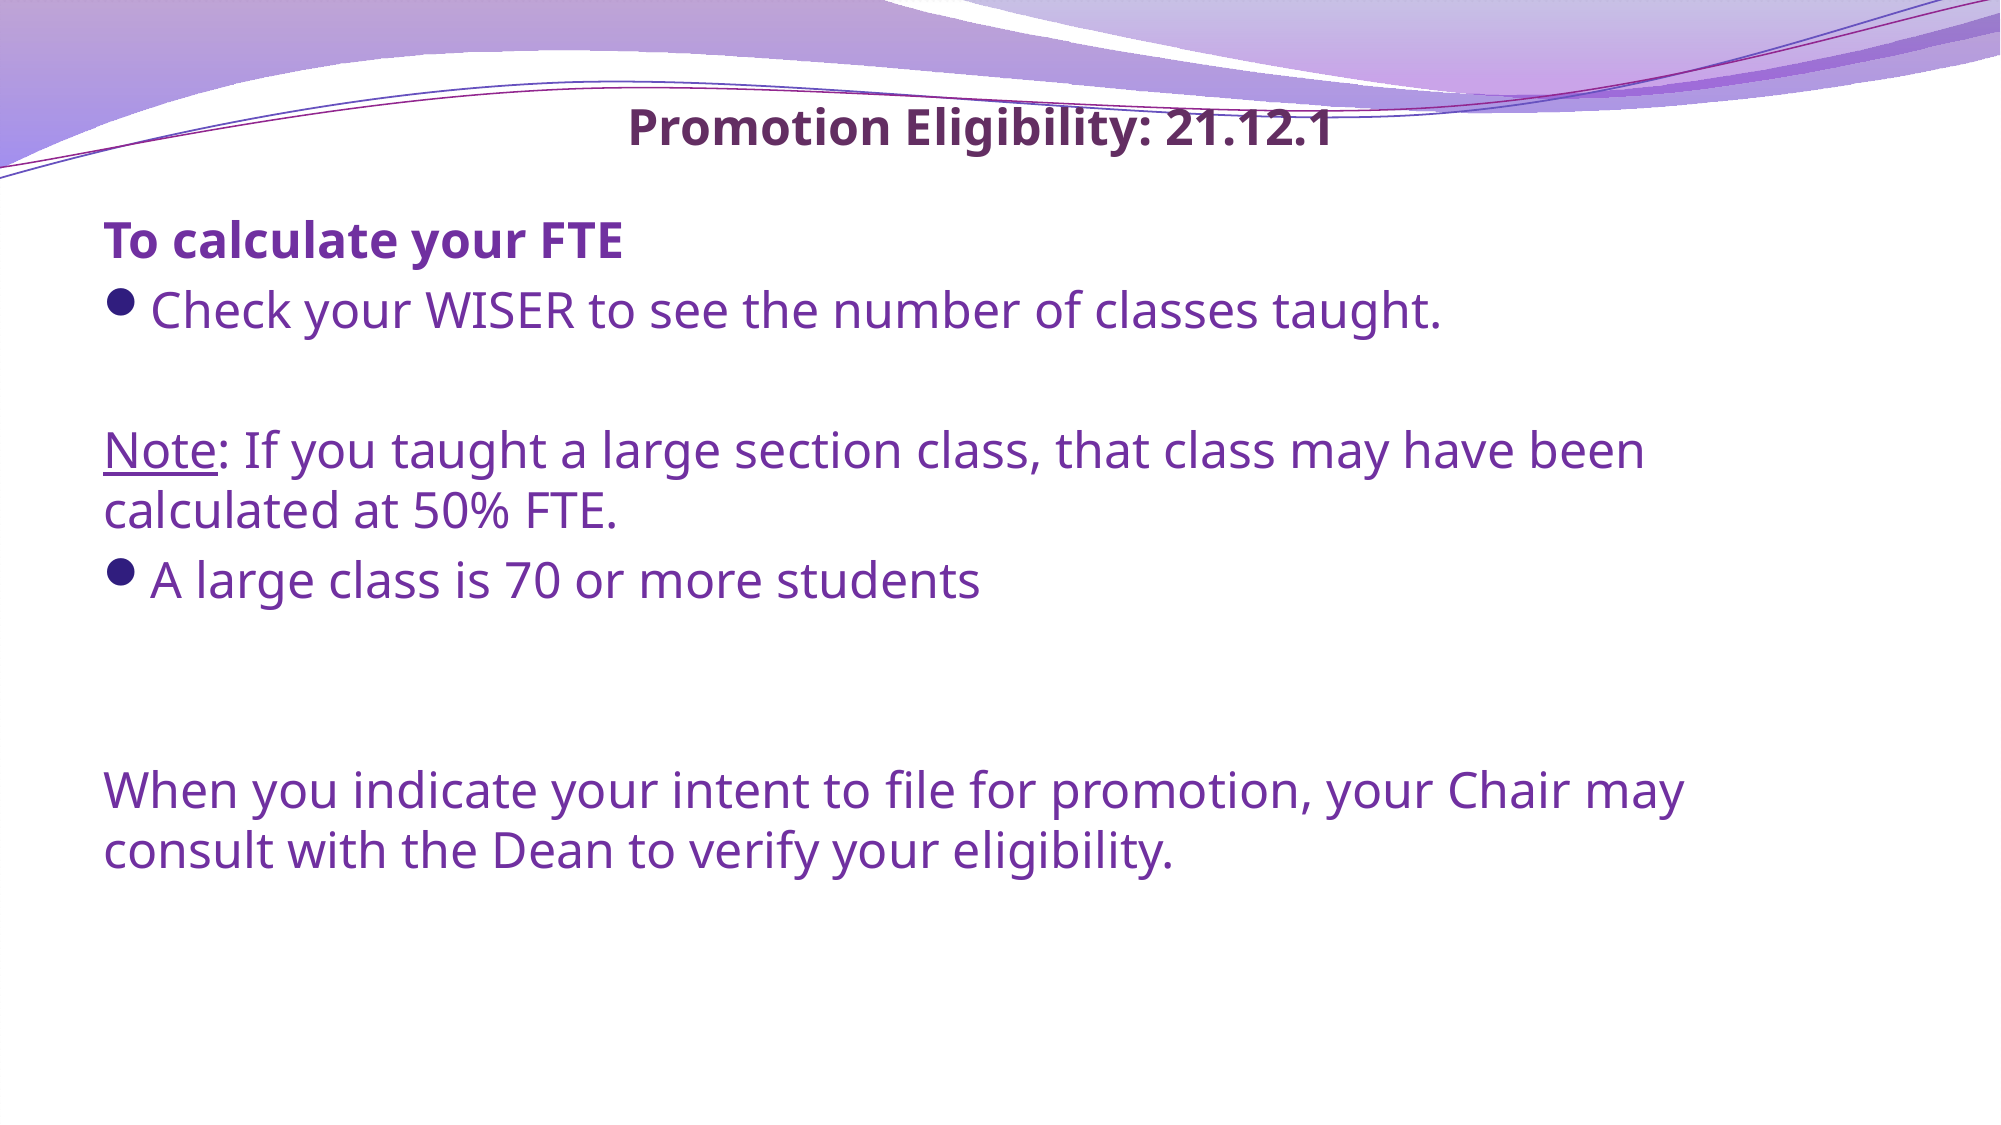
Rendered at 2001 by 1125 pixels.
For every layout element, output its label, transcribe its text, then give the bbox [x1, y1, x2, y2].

title Promotion Eligibility: 21.12.1 [88, 87, 1889, 156]
list To calculate your FTE Check your WISER to see the number of classes taught. Note: If you taught a large section class, that class may have been calculated at 50% FTE. A large class is 70 or more students When you indicate your intent to file for promotion, your Chair may consult with the Dean to verify your eligibility. [88, 200, 1853, 1049]
